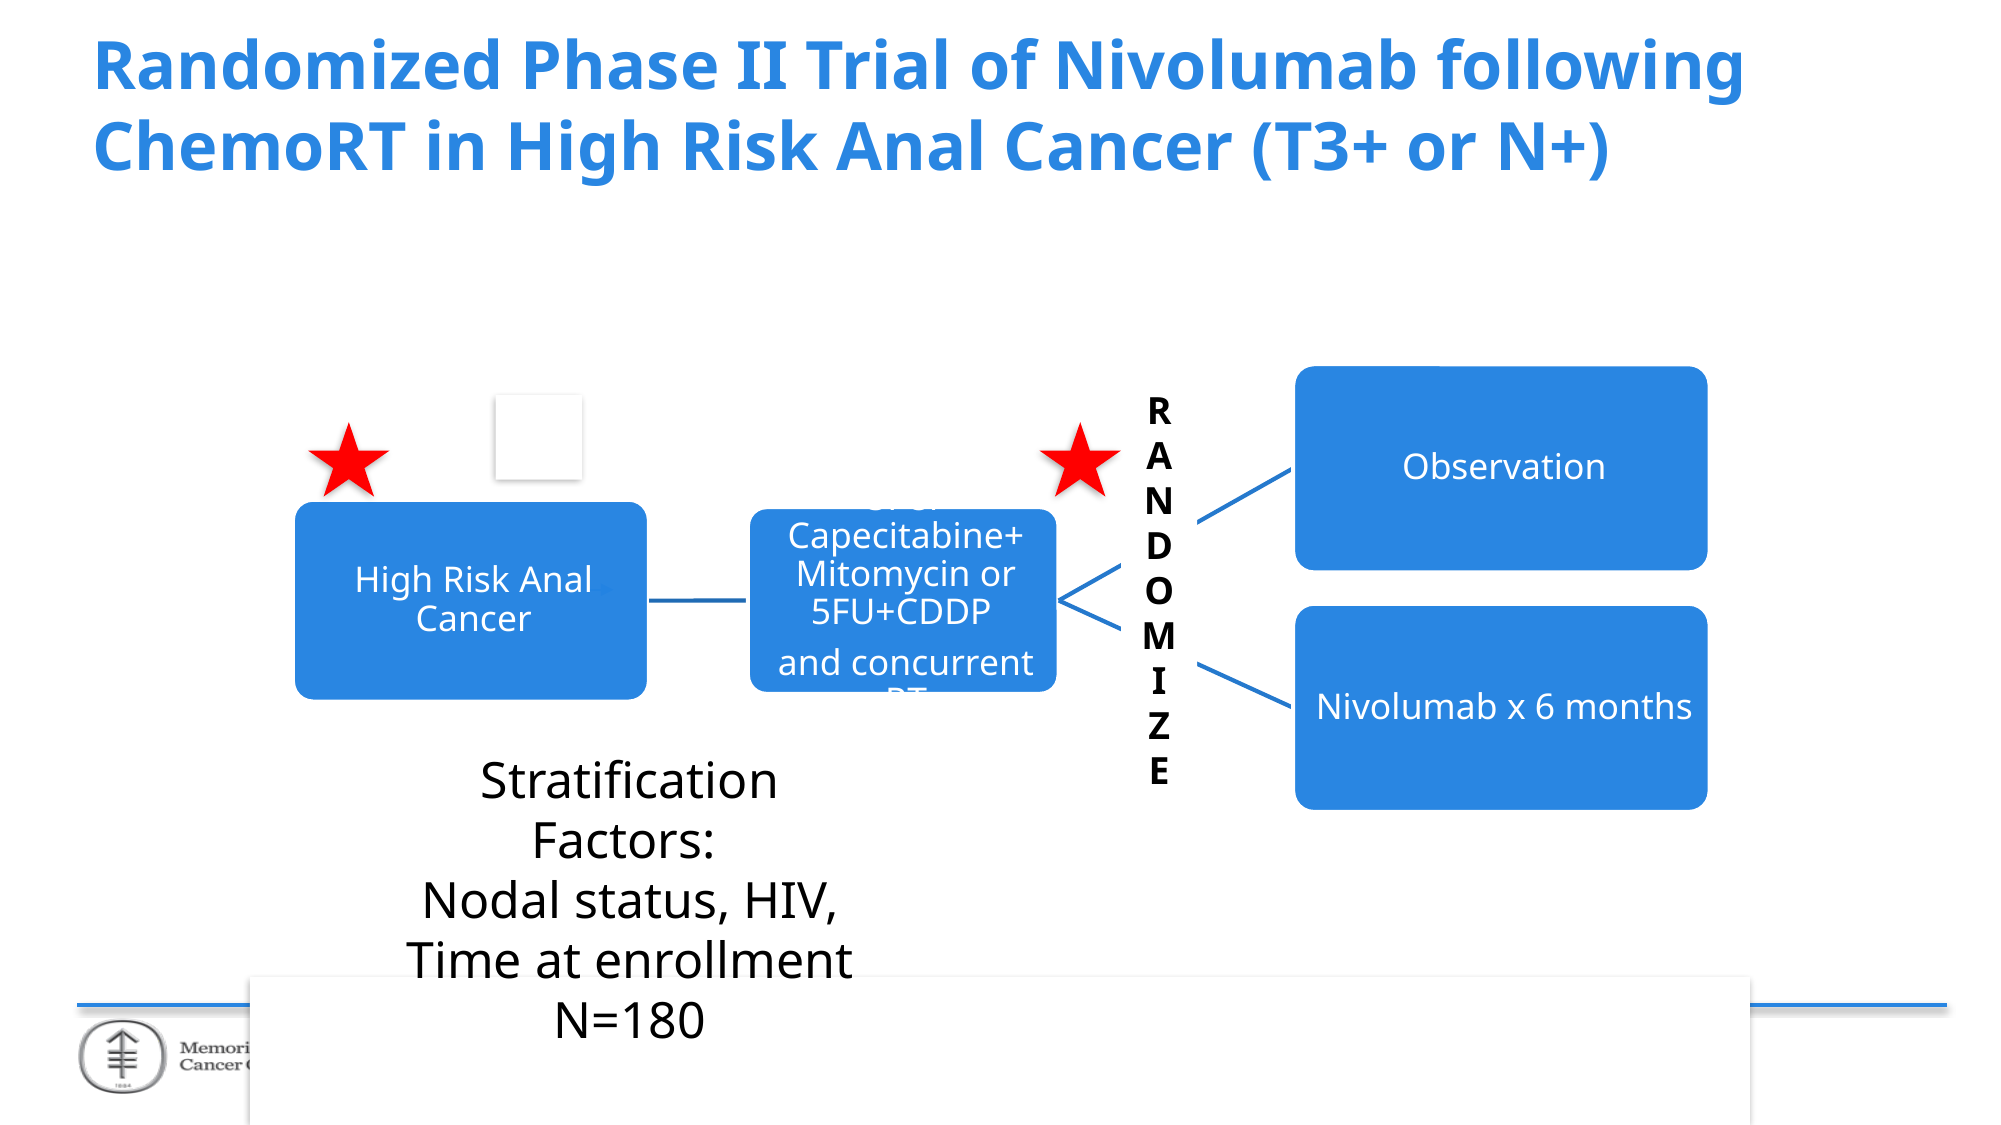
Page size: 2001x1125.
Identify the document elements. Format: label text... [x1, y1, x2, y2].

text_box Stratification Factors: Nodal status, HIV, Time at enrollment N=180 [388, 830, 872, 1015]
text_box [249, 976, 1751, 1125]
picture [77, 1017, 249, 1095]
title Randomized Phase II Trial of Nivolumab following ChemoRT in High Risk Anal Cancer (T3+ or N+) [77, 14, 1947, 192]
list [292, 354, 1711, 822]
